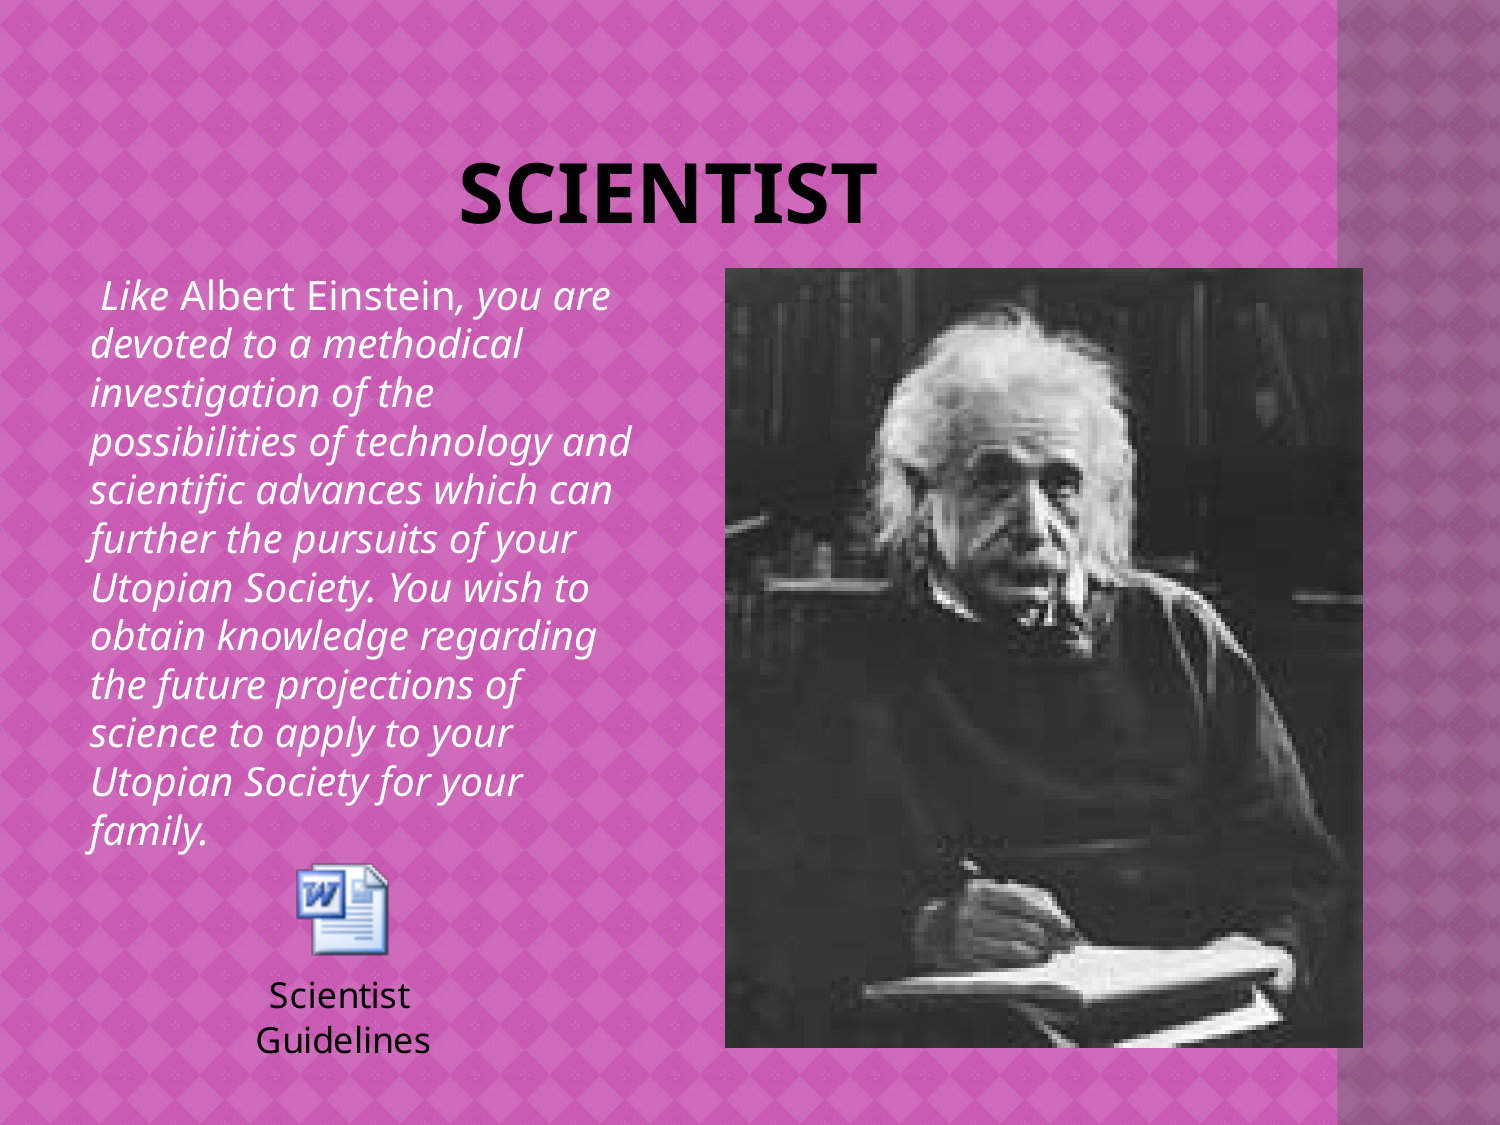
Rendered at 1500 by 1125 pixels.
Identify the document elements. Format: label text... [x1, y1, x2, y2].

title Scientist [75, 52, 1263, 240]
picture [724, 267, 1363, 1048]
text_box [199, 861, 488, 1106]
list Like Albert Einstein, you are devoted to a methodical investigation of the possibilities of technology and scientific advances which can further the pursuits of your Utopian Society. You wish to obtain knowledge regarding the future projections of science to apply to your Utopian Society for your family. [75, 262, 653, 863]
